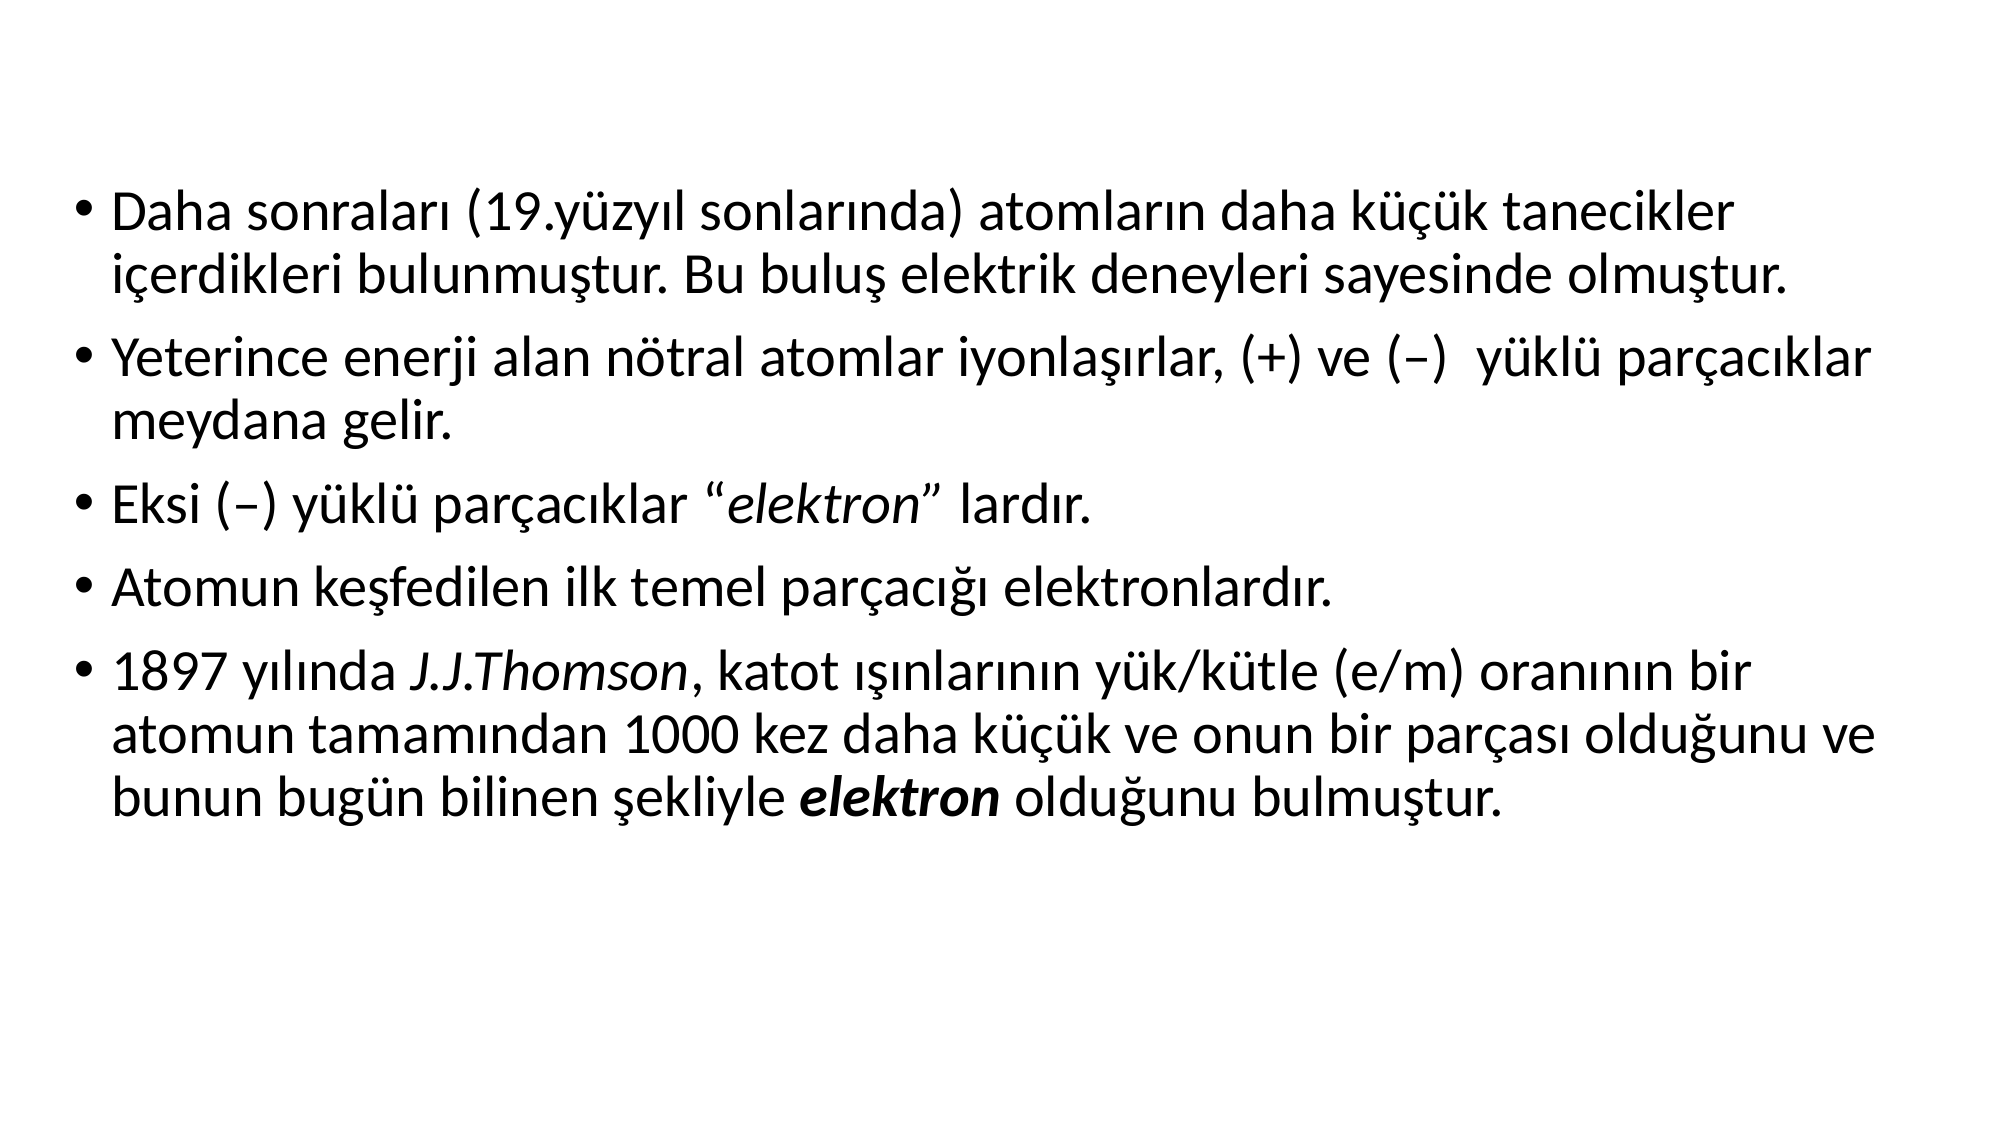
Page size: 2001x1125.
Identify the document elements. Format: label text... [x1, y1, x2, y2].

list Daha sonraları (19.yüzyıl sonlarında) atomların daha küçük tanecikler içerdikleri bulunmuştur. Bu buluş elektrik deneyleri sayesinde olmuştur. Yeterince enerji alan nötral atomlar iyonlaşırlar, (+) ve (–) yüklü parçacıklar meydana gelir. Eksi (–) yüklü parçacıklar “elektron” lardır. Atomun keşfedilen ilk temel parçacığı elektronlardır. 1897 yılında J.J.Thomson, katot ışınlarının yük/kütle (e/m) oranının bir atomun tamamından 1000 kez daha küçük ve onun bir parçası olduğunu ve bunun bugün bilinen şekliyle elektron olduğunu bulmuştur. [58, 172, 1962, 1021]
